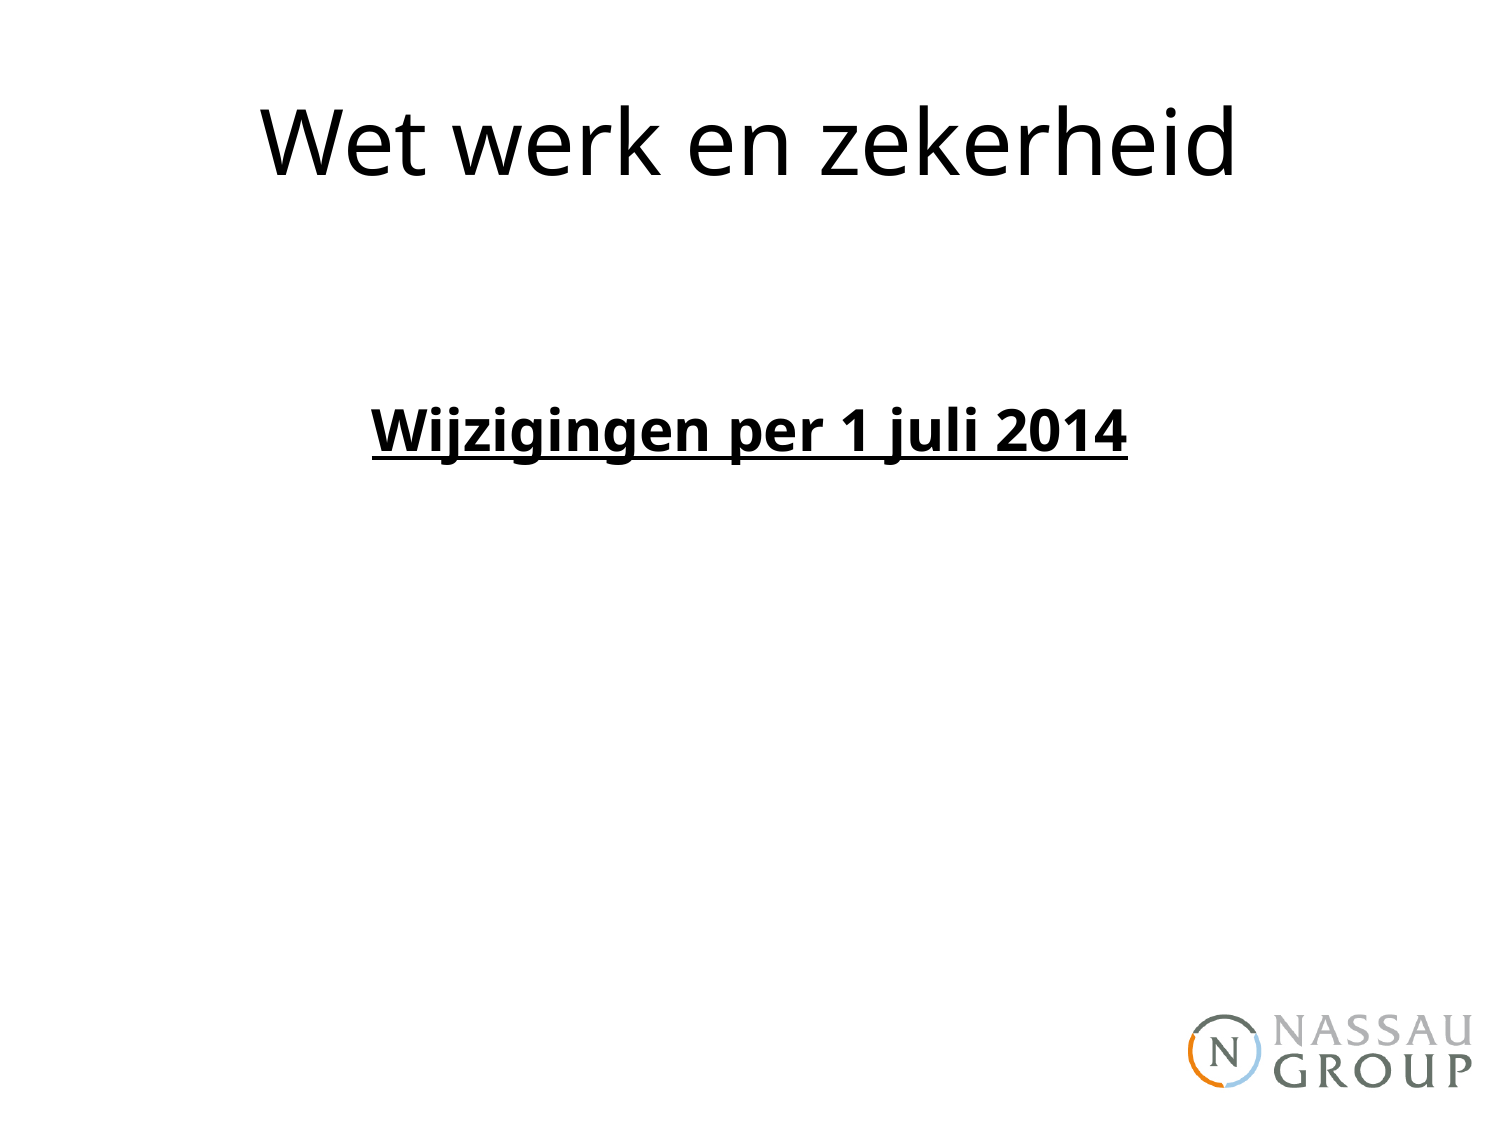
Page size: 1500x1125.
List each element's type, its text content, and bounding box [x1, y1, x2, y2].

list Wijzigingen per 1 juli 2014 [75, 385, 1425, 551]
title Wet werk en zekerheid [75, 45, 1425, 233]
picture [1163, 986, 1500, 1125]
